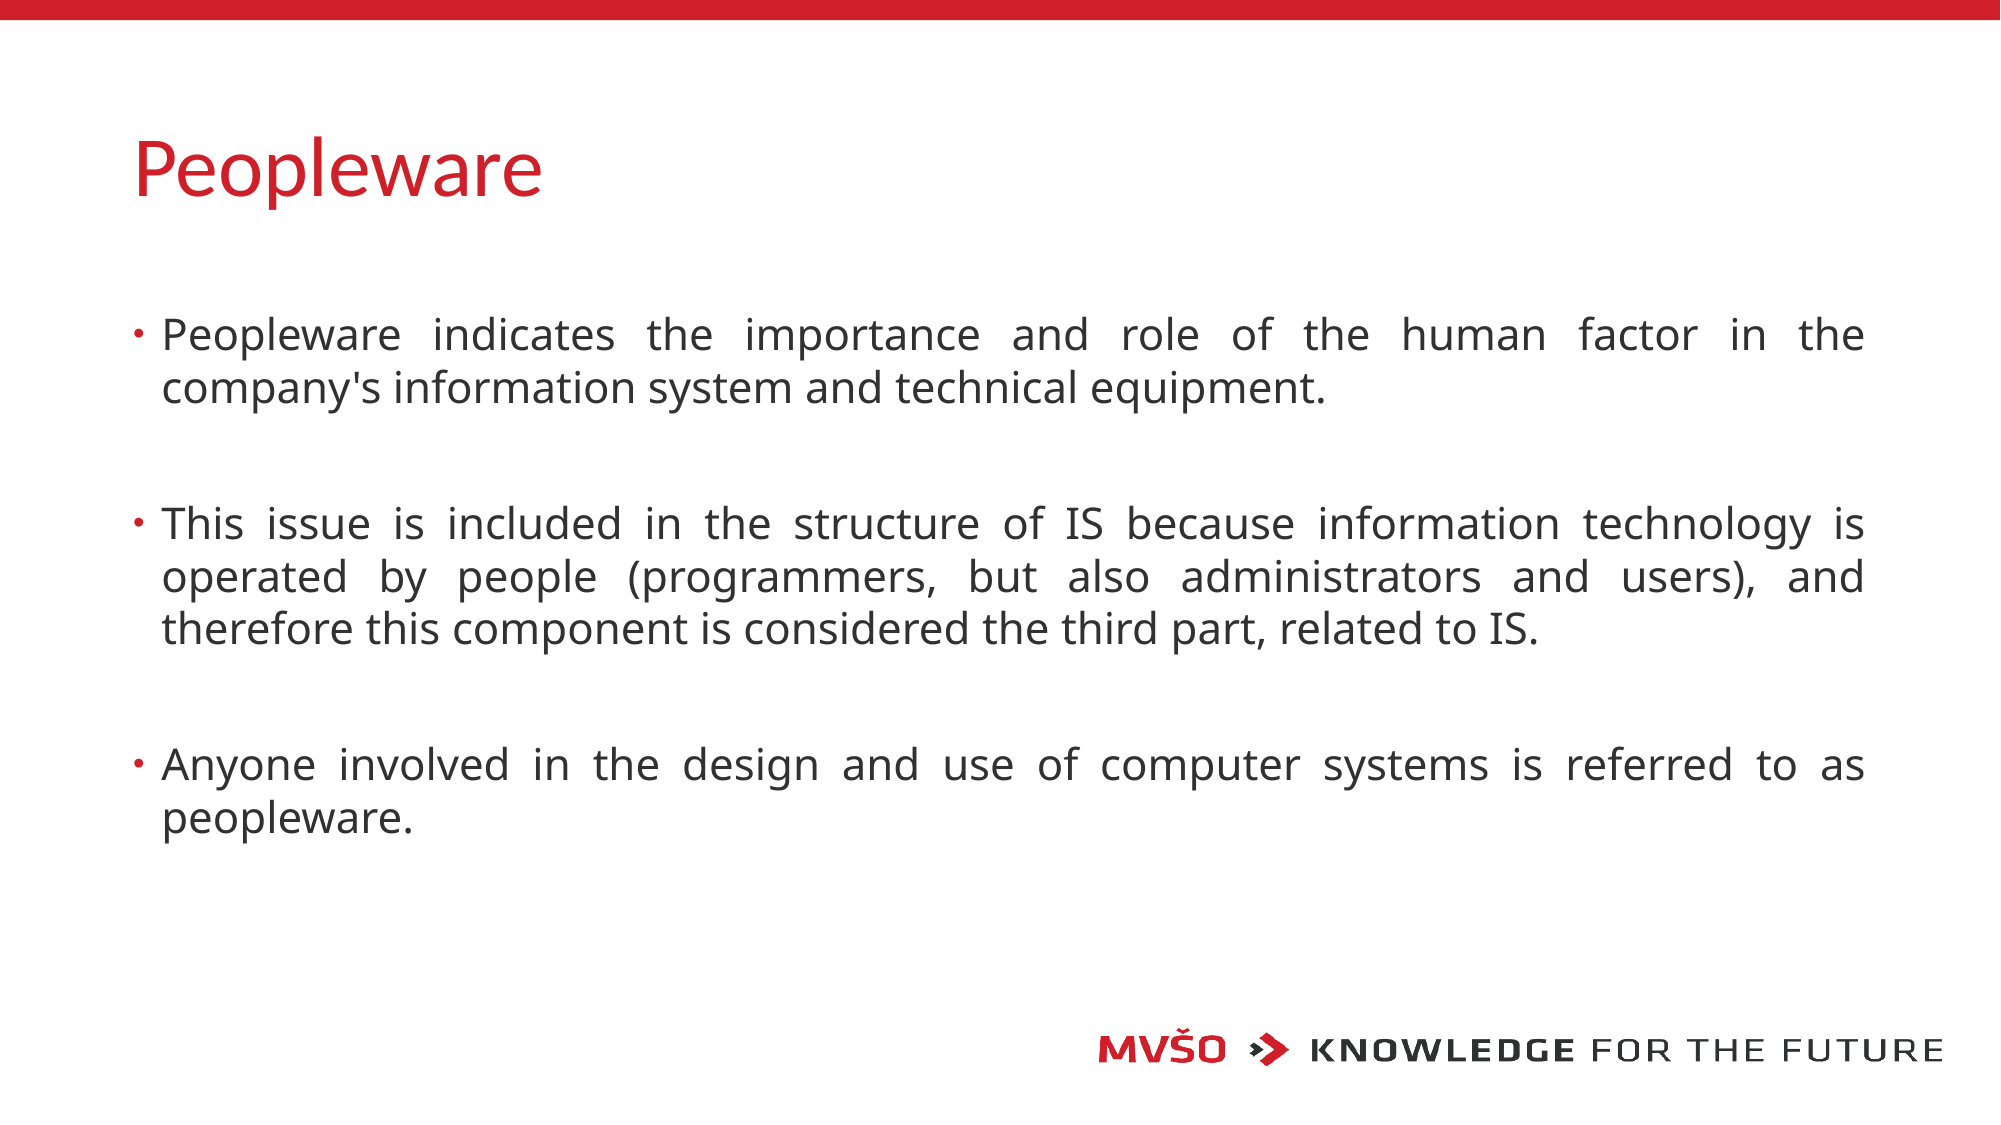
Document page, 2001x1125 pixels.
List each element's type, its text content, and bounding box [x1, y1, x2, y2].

list Peopleware indicates the importance and role of the human factor in the company's information system and technical equipment. This issue is included in the structure of IS because information technology is operated by people (programmers, but also administrators and users), and therefore this component is considered the third part, related to IS. Anyone involved in the design and use of computer systems is referred to as peopleware. [118, 299, 1882, 969]
picture [1099, 1028, 1942, 1066]
title Peopleware [118, 59, 1882, 278]
